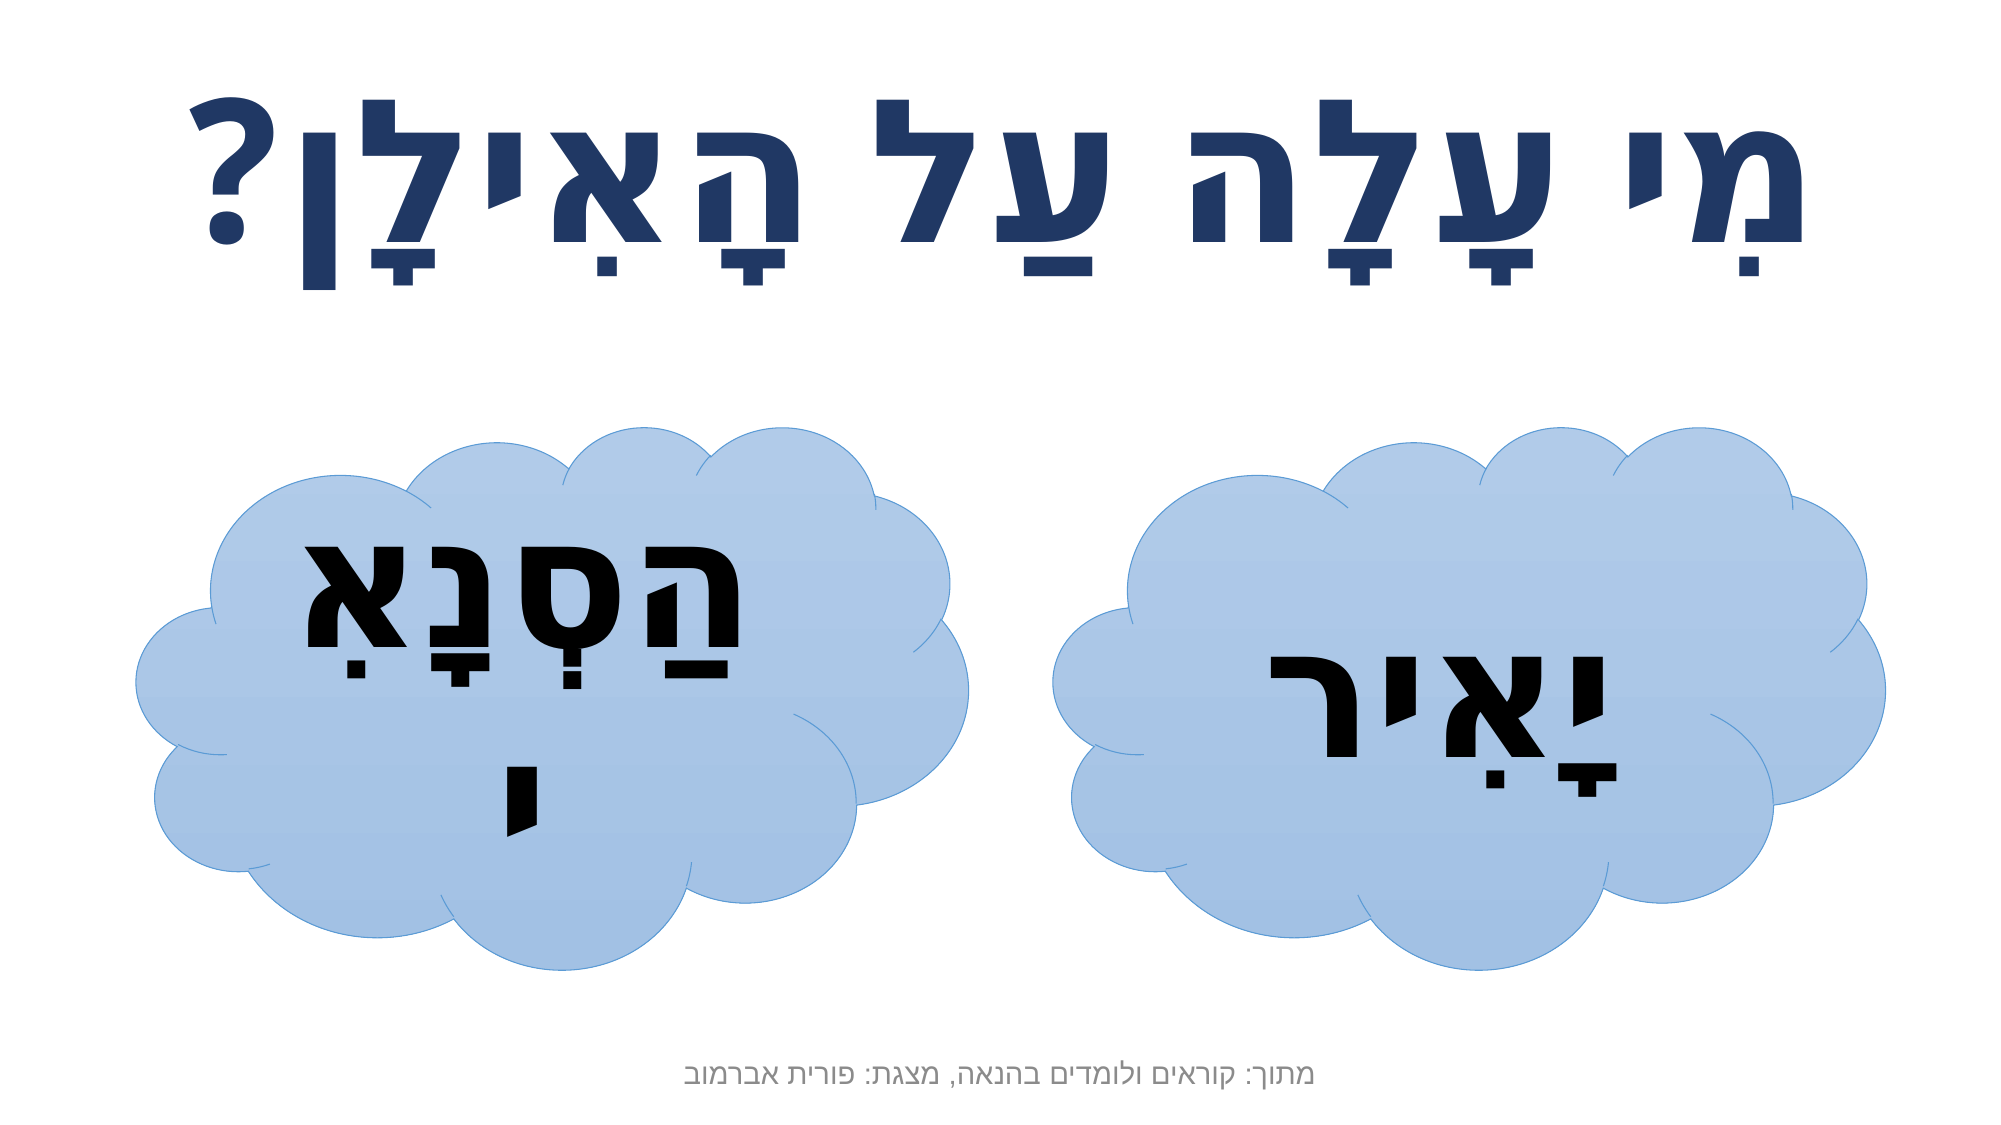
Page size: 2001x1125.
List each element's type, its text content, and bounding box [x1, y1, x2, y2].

title מִי עָלָה עַל הָאִילָן? [0, 0, 2000, 294]
text_box הַסְנָאִי [135, 427, 970, 971]
text_box יָאִיר [1052, 427, 1887, 971]
footer מתוך: קוראים ולומדים בהנאה, מצגת: פורית אברמוב [662, 1042, 1338, 1103]
